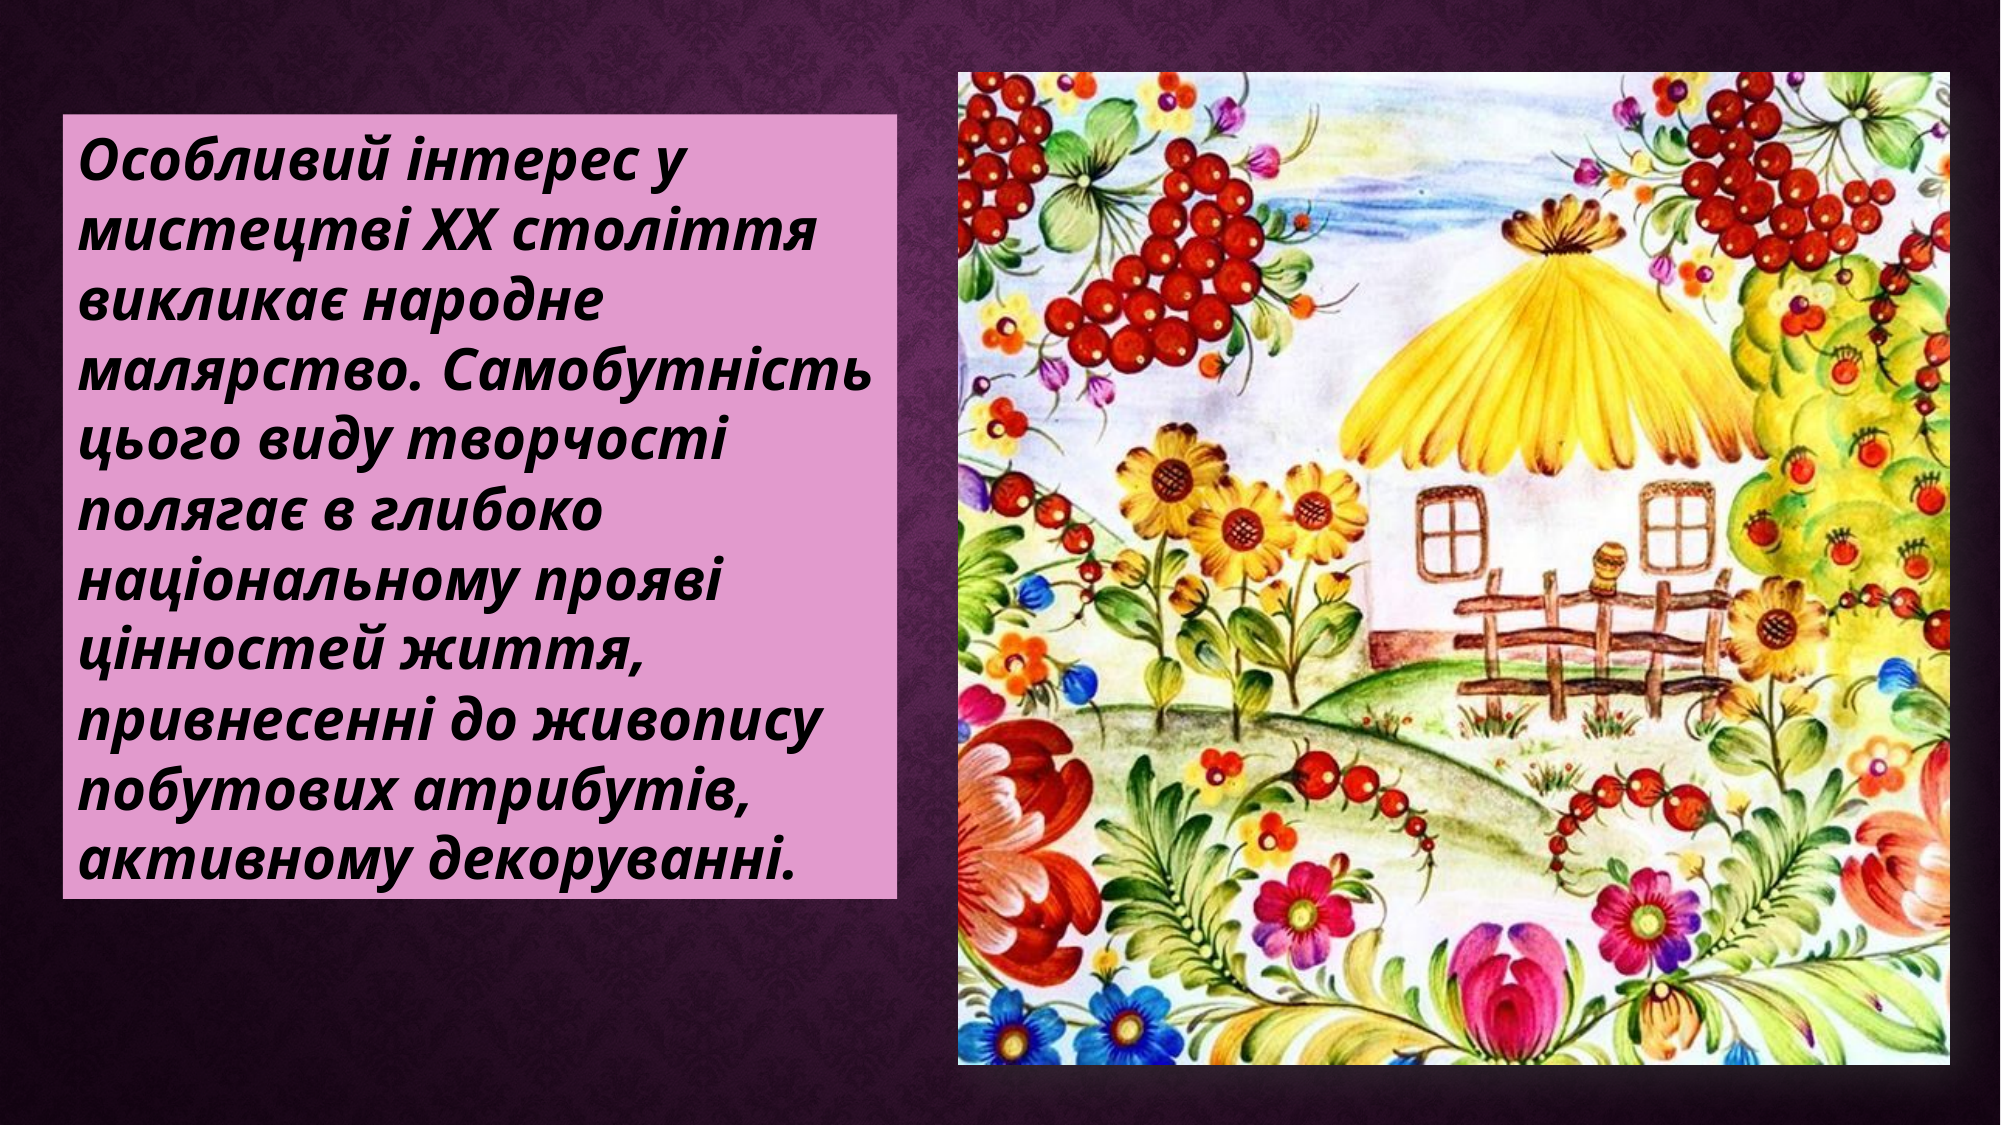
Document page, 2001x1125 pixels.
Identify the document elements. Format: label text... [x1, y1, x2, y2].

picture [957, 72, 1951, 1065]
text_box Особливий інтерес у мистецтві ХХ століття викликає народне малярство. Самобутність цього виду творчості полягає в глибоко національному прояві цінностей життя, привнесенні до живопису побутових атрибутів, активному декоруванні. [62, 114, 898, 899]
